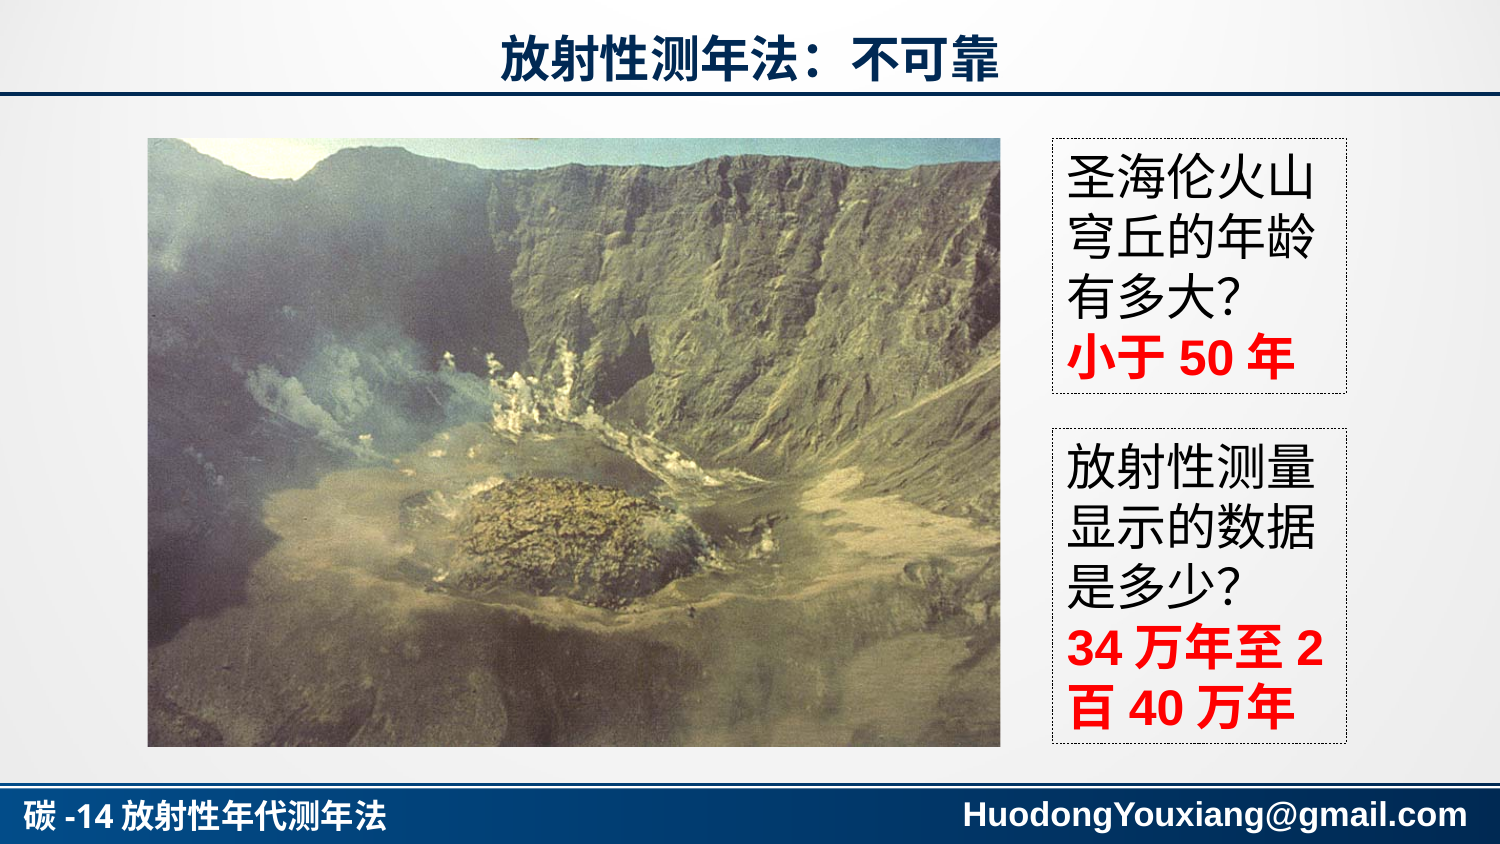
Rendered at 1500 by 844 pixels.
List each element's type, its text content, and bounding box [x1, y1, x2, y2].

text_box 放射性测量显示的数据是多少？ 34万年至2百40万年 [1051, 427, 1348, 745]
picture [0, 0, 1500, 92]
picture [0, 96, 1500, 784]
title 放射性测年法：不可靠 [187, 19, 1313, 103]
text_box 圣海伦火山穹丘的年龄有多大？ 小于50年 [1051, 137, 1348, 395]
